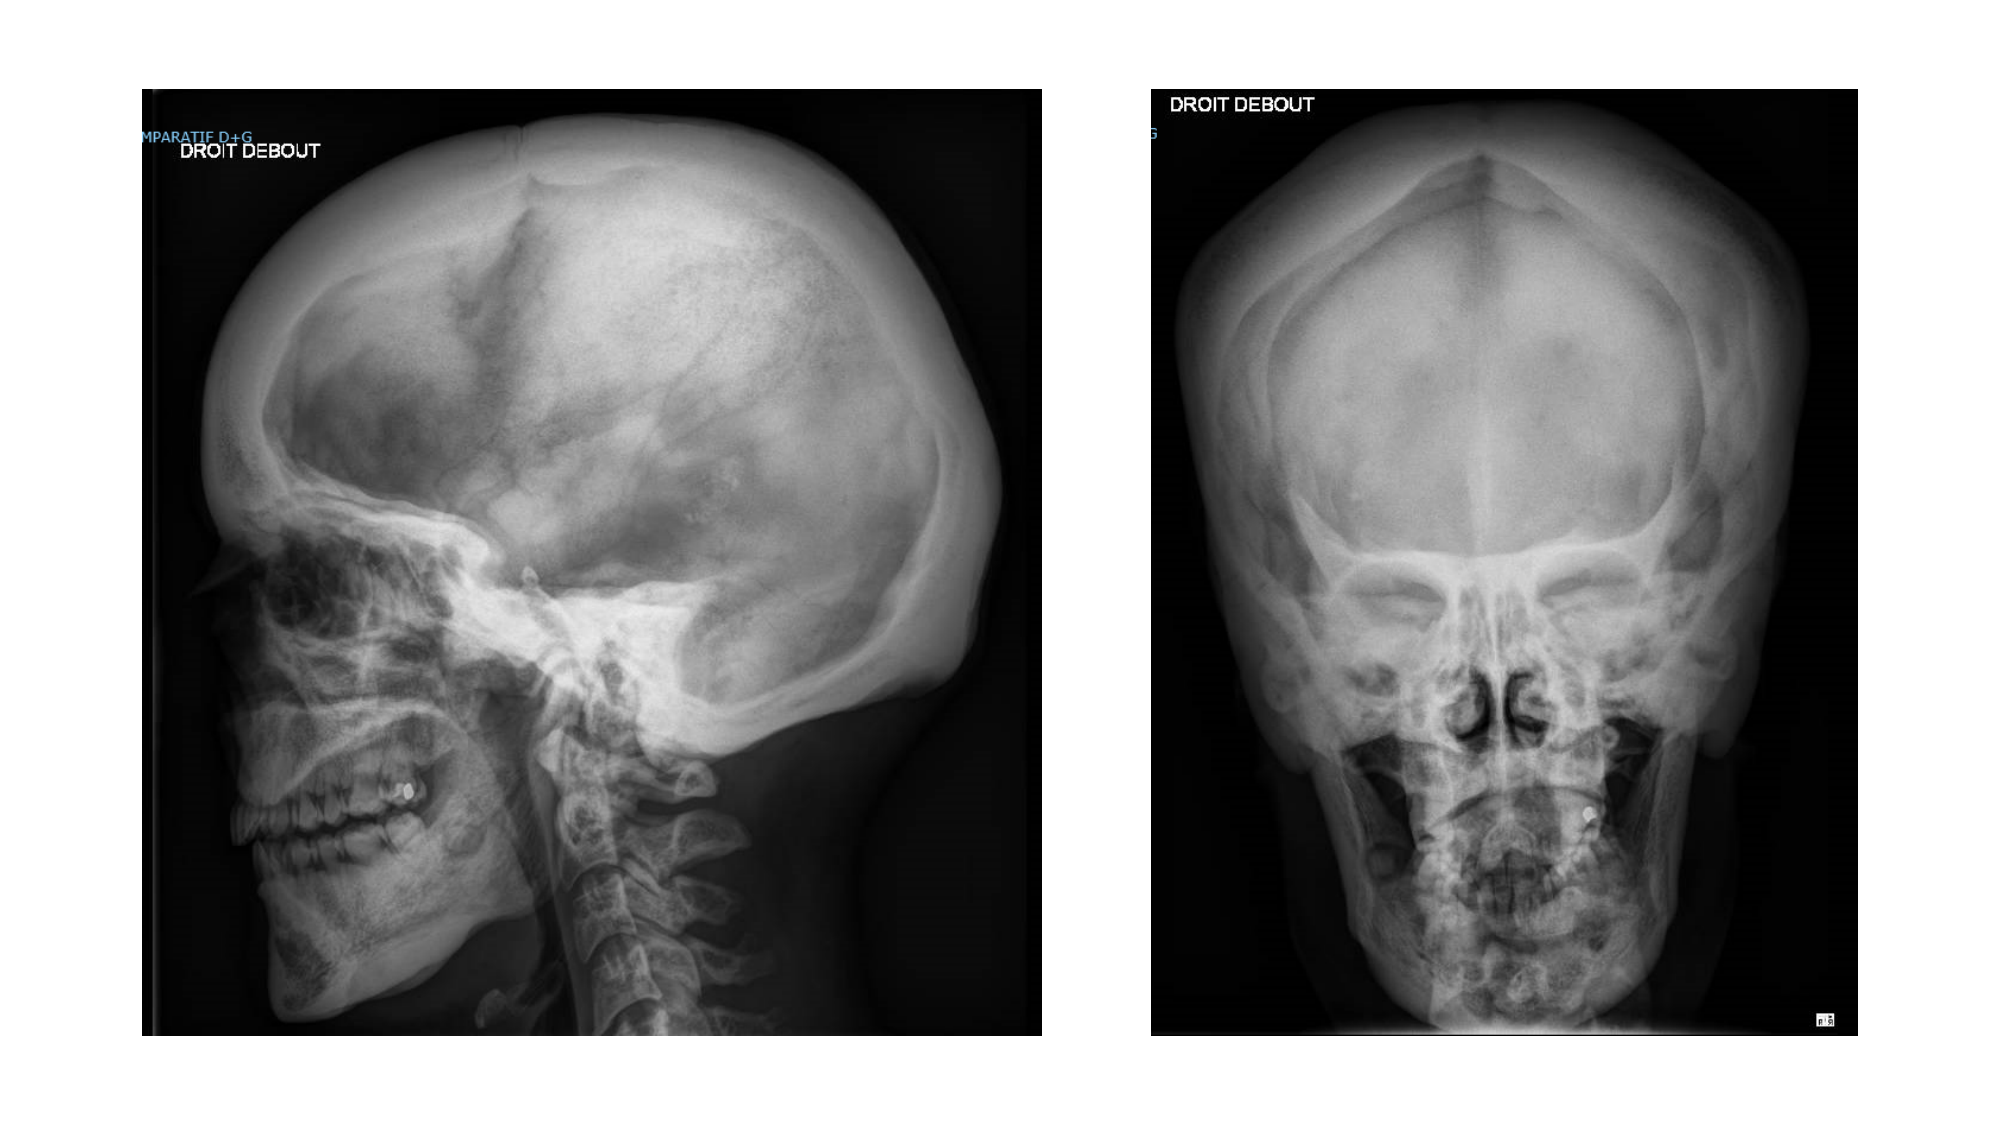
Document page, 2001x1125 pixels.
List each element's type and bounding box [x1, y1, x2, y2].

picture [1151, 89, 1858, 1036]
picture [141, 89, 1042, 1036]
